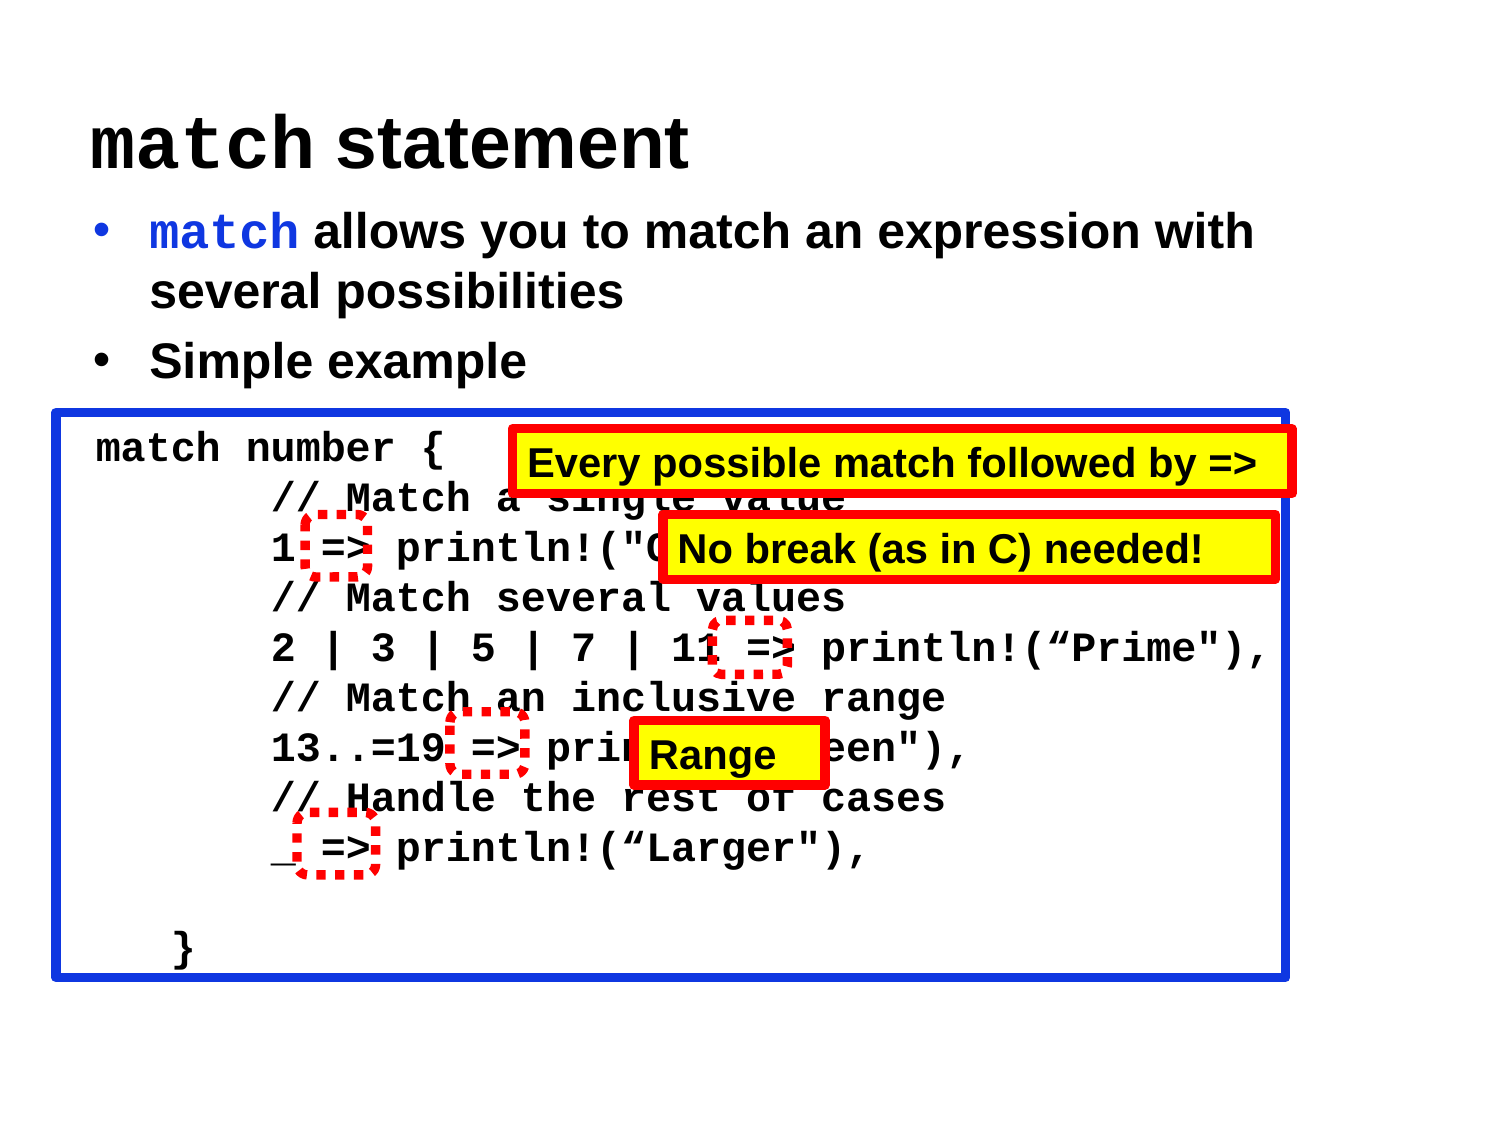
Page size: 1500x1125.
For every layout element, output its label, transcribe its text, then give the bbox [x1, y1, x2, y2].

text_box match number { // Match a single value 1 => println!("One!"), // Match several values 2 | 3 | 5 | 7 | 11 => println!(“Prime"), // Match an inclusive range 13..=19 => println!(“Teen"), // Handle the rest of cases _ => println!(“Larger"), } [56, 412, 1286, 978]
text_box [447, 709, 528, 777]
title match statement [74, 44, 1426, 233]
text_box [294, 810, 378, 877]
text_box No break (as in C) needed! [662, 514, 1276, 580]
list match allows you to match an expression with several possibilities Simple example [77, 191, 1429, 934]
text_box [710, 618, 790, 677]
text_box Every possible match followed by => [512, 428, 1292, 494]
text_box Range [634, 720, 825, 786]
text_box [302, 512, 370, 580]
